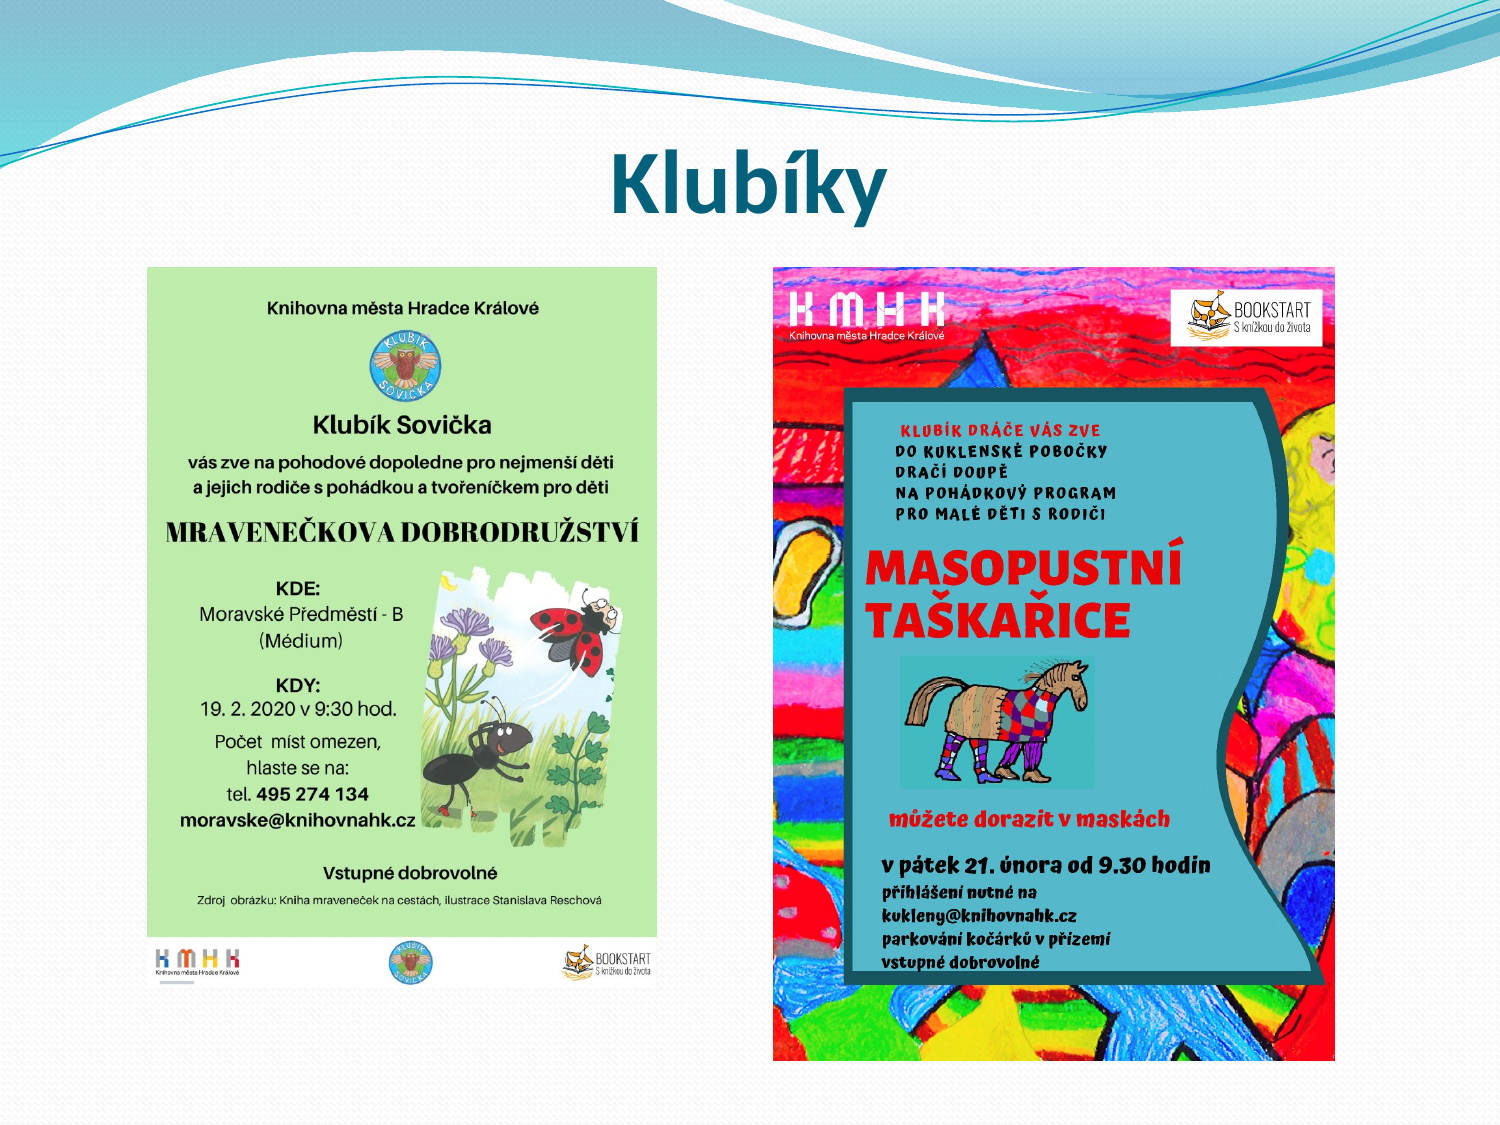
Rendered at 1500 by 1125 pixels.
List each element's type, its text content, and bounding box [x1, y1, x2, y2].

picture [773, 266, 1336, 1062]
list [147, 266, 657, 988]
title Klubíky [75, 115, 1425, 232]
